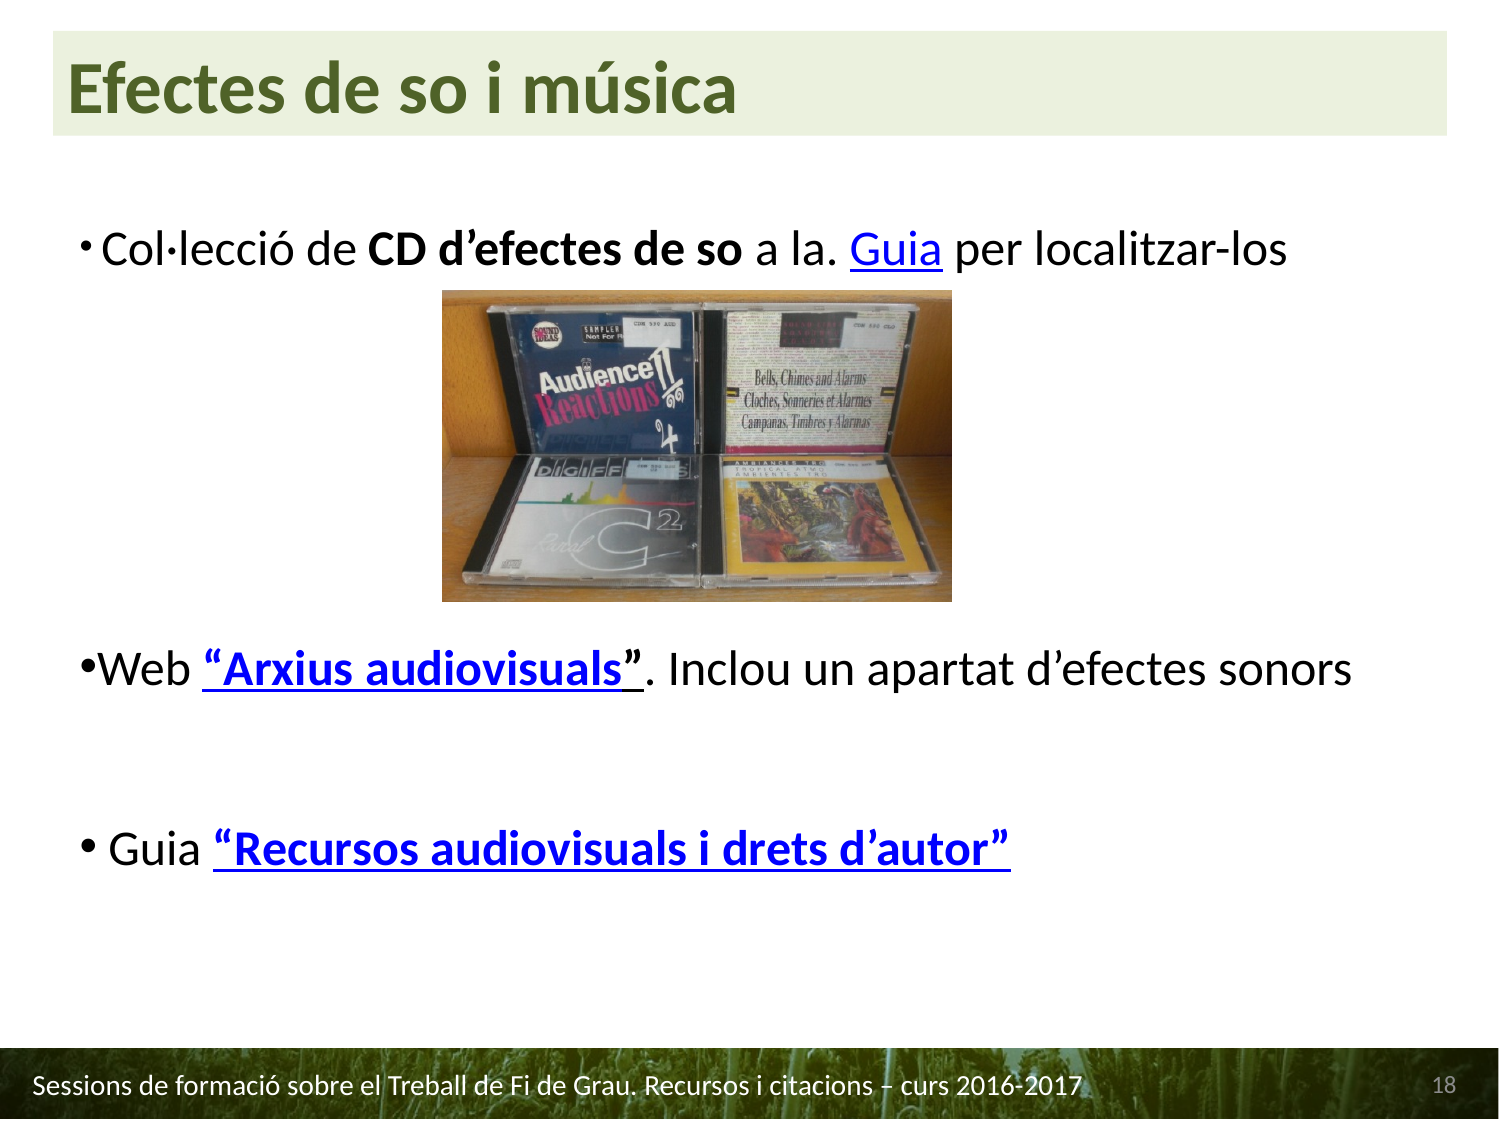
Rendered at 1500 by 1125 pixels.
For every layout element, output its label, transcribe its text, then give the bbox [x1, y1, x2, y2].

picture [0, 1048, 1500, 1119]
picture [442, 290, 952, 602]
slide_number 18 [1353, 1053, 1472, 1114]
text_box Efectes de so i música [53, 30, 1447, 136]
text_box Col·lecció de CD d’efectes de so a la. Guia per localitzar-los Web “Arxius audiovisuals”. Inclou un apartat d’efectes sonors Guia “Recursos audiovisuals i drets d’autor” [64, 208, 1424, 973]
